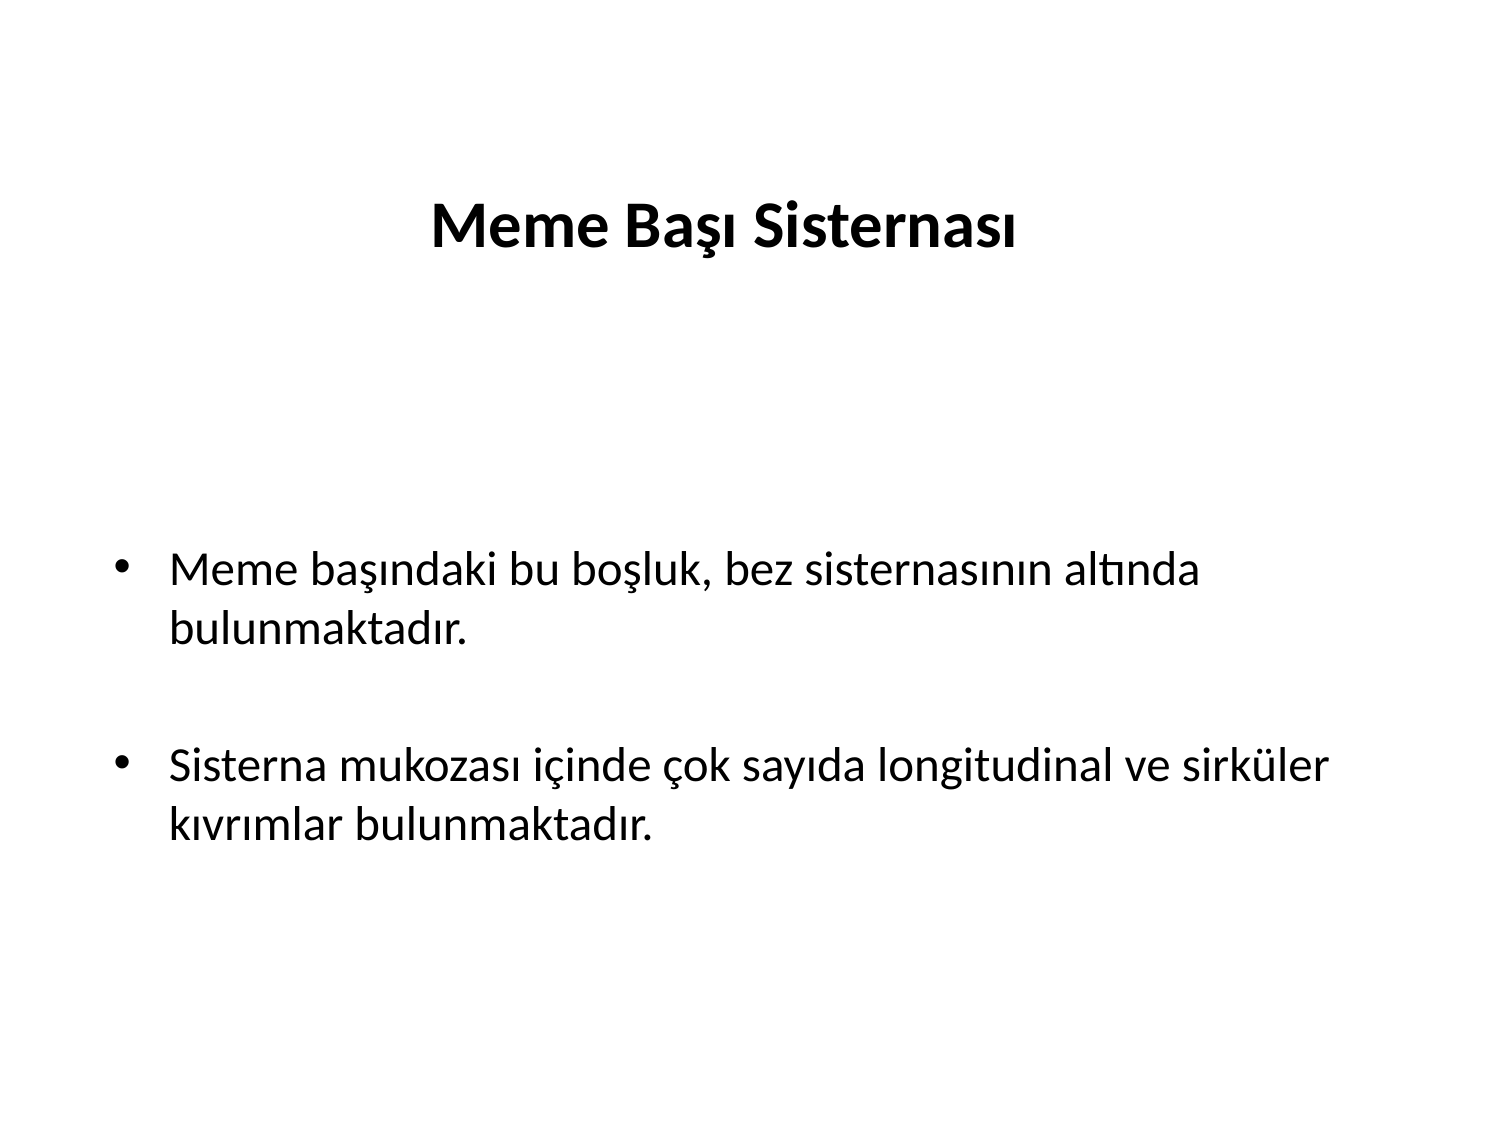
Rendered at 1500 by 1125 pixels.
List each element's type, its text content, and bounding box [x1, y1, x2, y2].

list Meme başındaki bu boşluk, bez sisternasının altında bulunmaktadır. Sisterna mukozası içinde çok sayıda longitudinal ve sirküler kıvrımlar bulunmaktadır. [98, 529, 1447, 858]
title Meme Başı Sisternası [64, 126, 1415, 315]
